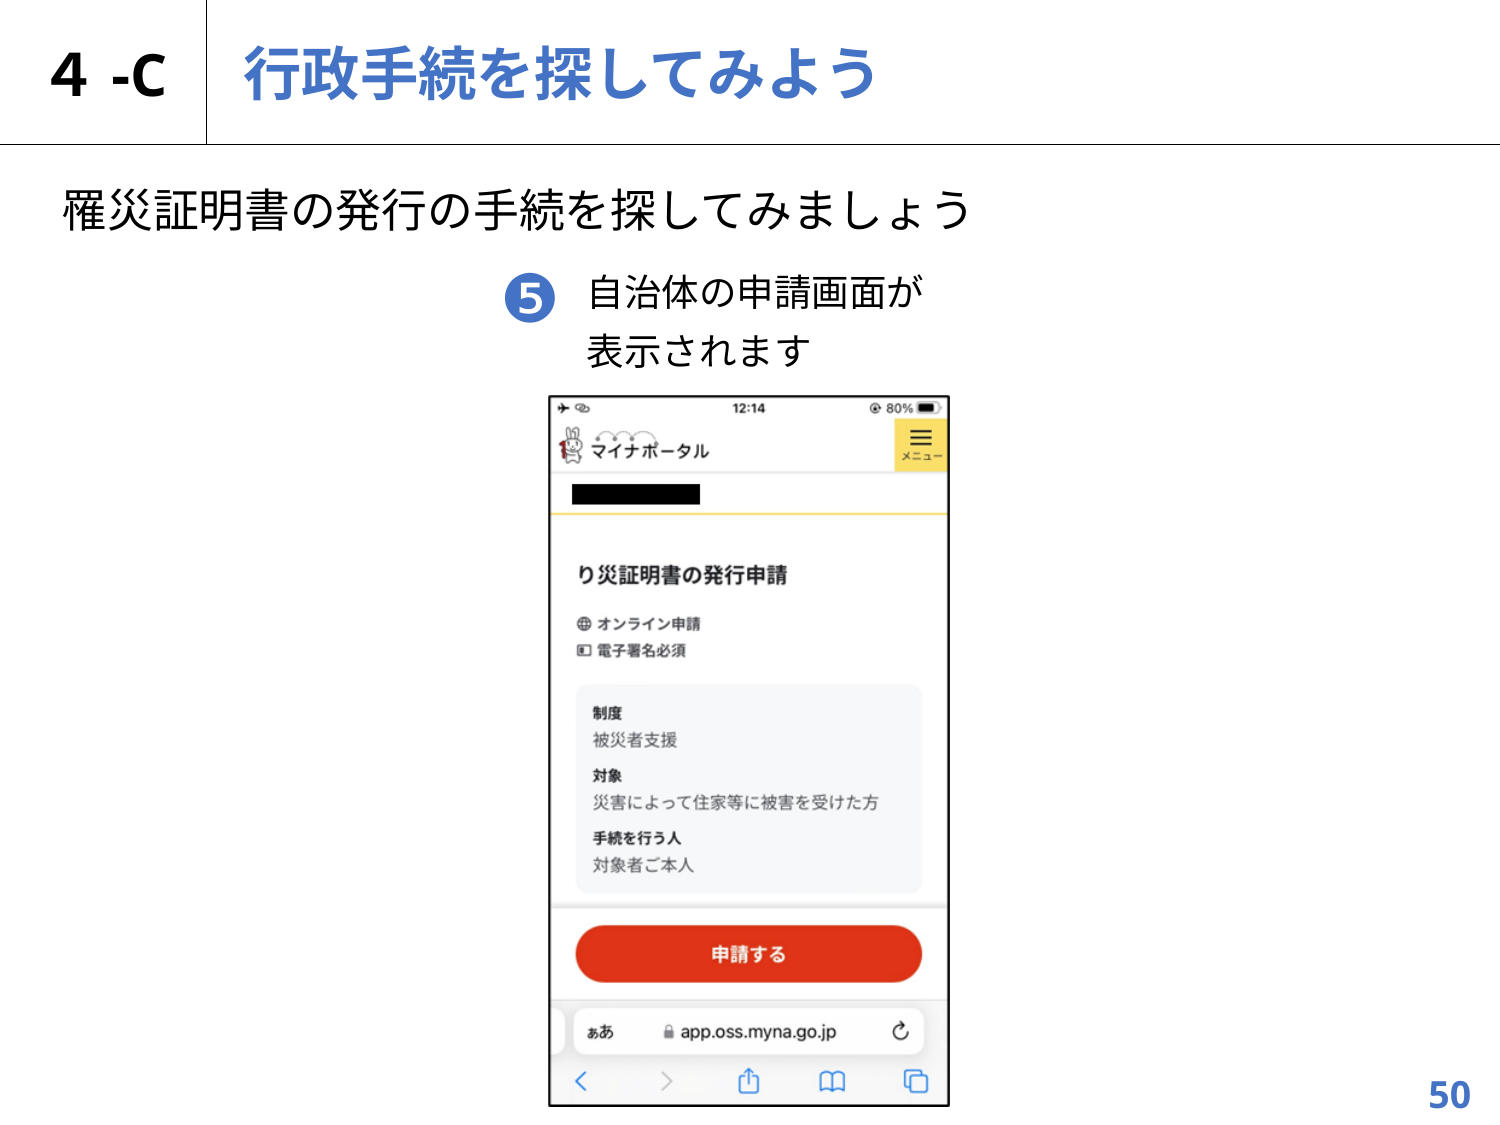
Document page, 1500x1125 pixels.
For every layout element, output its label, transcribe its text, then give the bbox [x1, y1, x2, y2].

title 行政手続を探してみよう [228, 36, 1472, 116]
text_box 自治体の申請画面が表示されます [571, 274, 971, 381]
text_box 50 [1399, 1063, 1500, 1123]
text_box ４-C [0, 0, 207, 147]
picture [548, 395, 950, 1107]
text_box ❺ [486, 274, 563, 343]
text_box 罹災証明書の発行の手続を探してみましょう [46, 180, 1422, 274]
